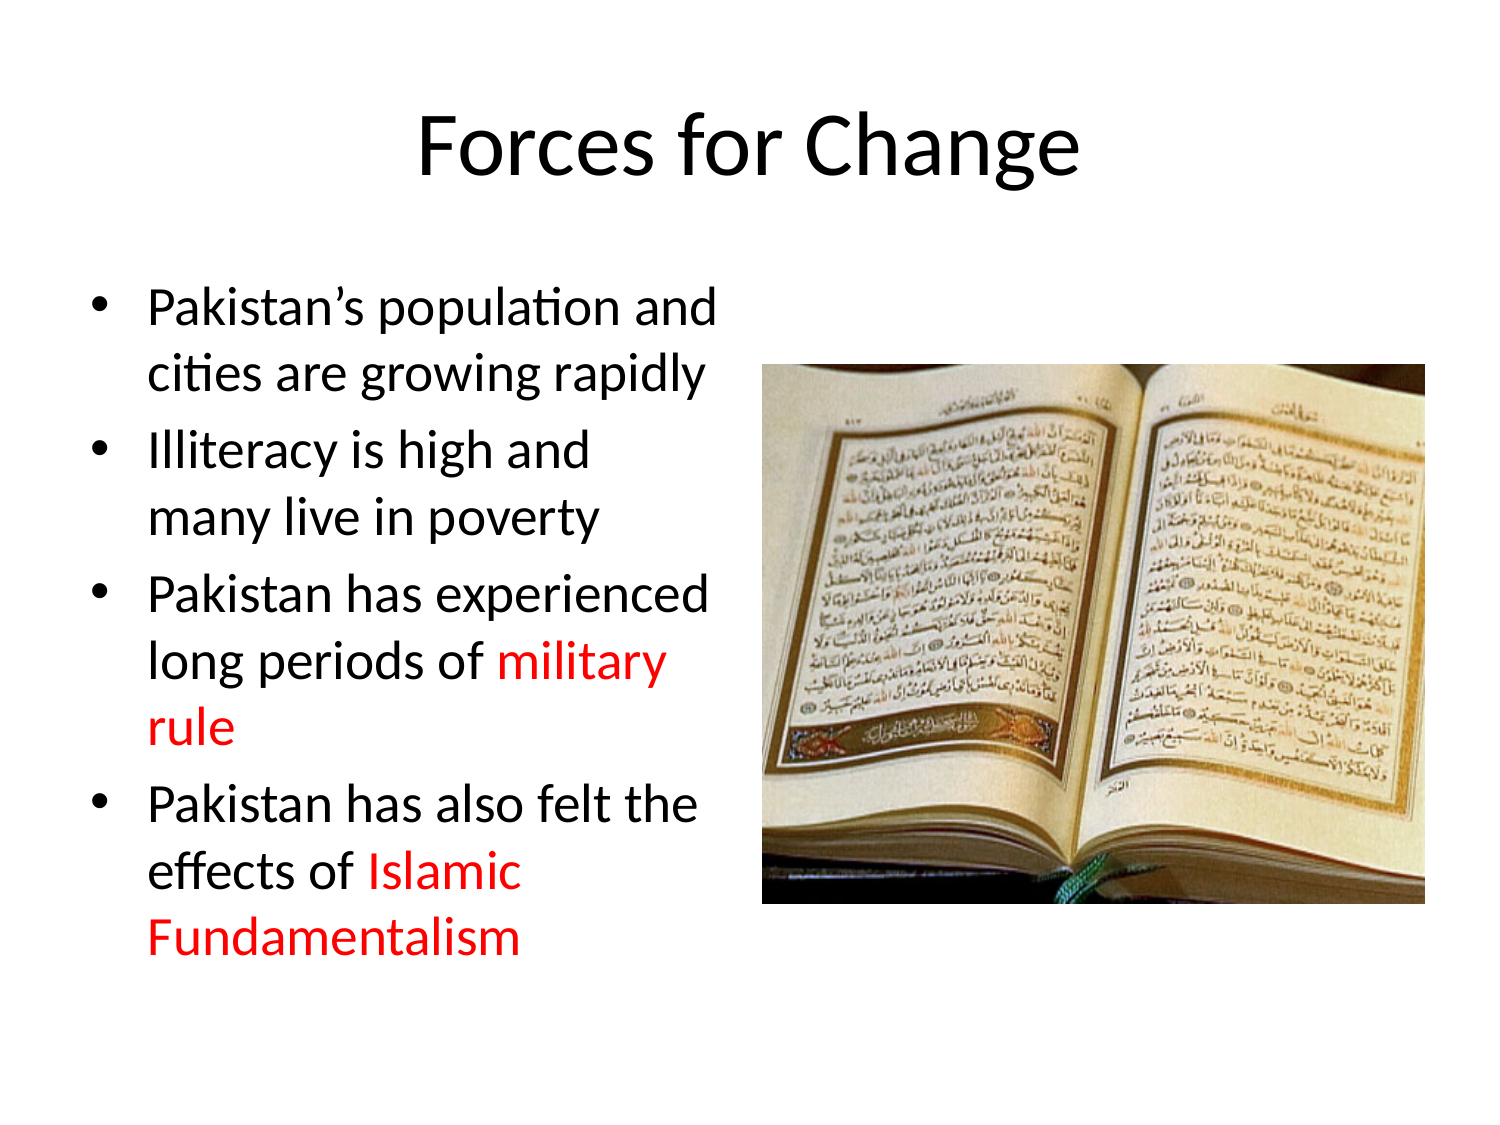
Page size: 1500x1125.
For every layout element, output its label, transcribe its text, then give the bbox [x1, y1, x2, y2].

list Pakistan’s population and cities are growing rapidly Illiteracy is high and many live in poverty Pakistan has experienced long periods of military rule Pakistan has also felt the effects of Islamic Fundamentalism [75, 262, 738, 1005]
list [762, 262, 1426, 1006]
title Forces for Change [75, 45, 1425, 233]
